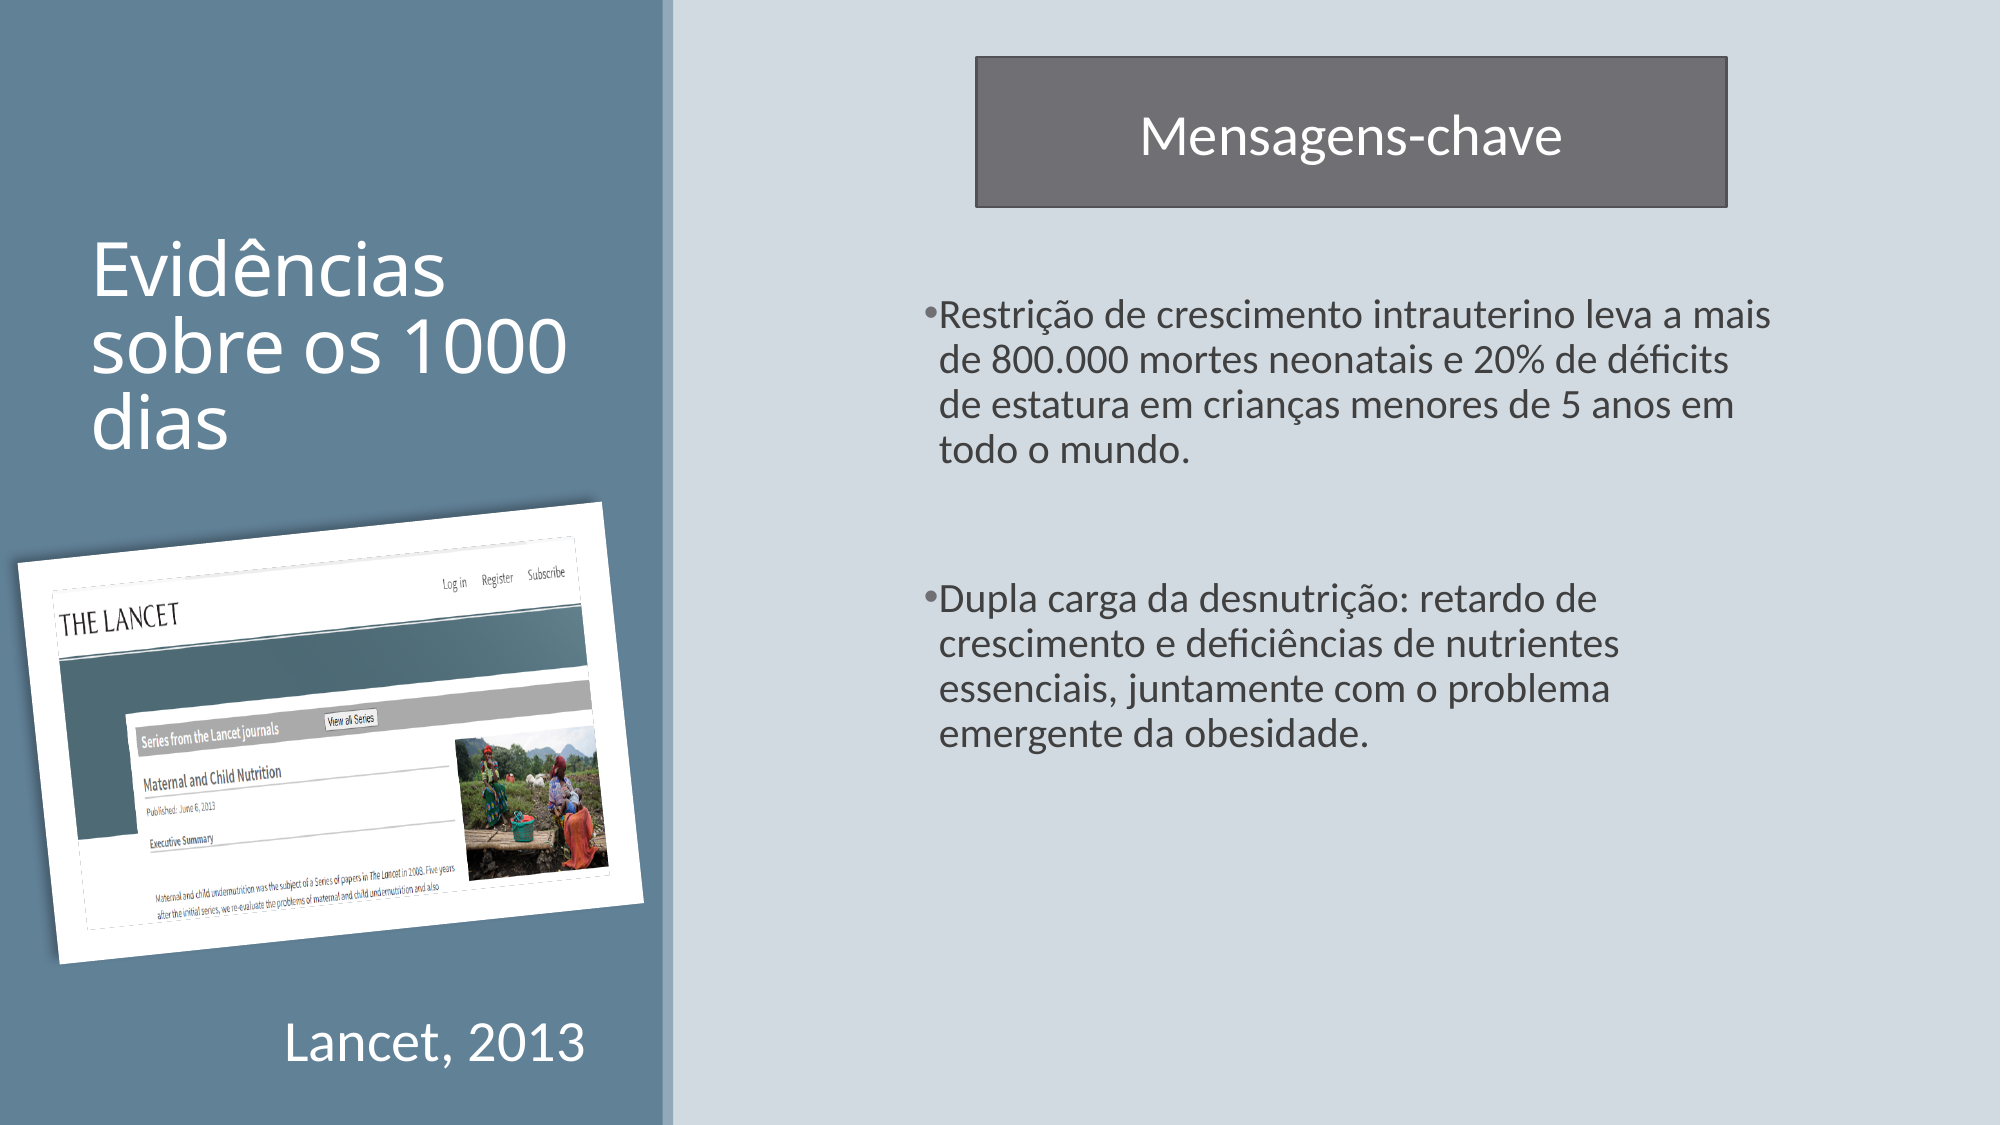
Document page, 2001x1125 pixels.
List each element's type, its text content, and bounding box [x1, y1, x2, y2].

list Lancet, 2013 [118, 1003, 752, 1125]
text_box Mensagens-chave [975, 56, 1728, 208]
picture [53, 537, 609, 929]
title Evidências sobre os 1000 dias [75, 97, 600, 473]
list Restrição de crescimento intrauterino leva a mais de 800.000 mortes neonatais e 20% de déficits de estatura em crianças menores de 5 anos em todo o mundo. Dupla carga da desnutrição: retardo de crescimento e deficiências de nutrientes essenciais, juntamente com o problema emergente da obesidade. [923, 285, 1779, 1125]
